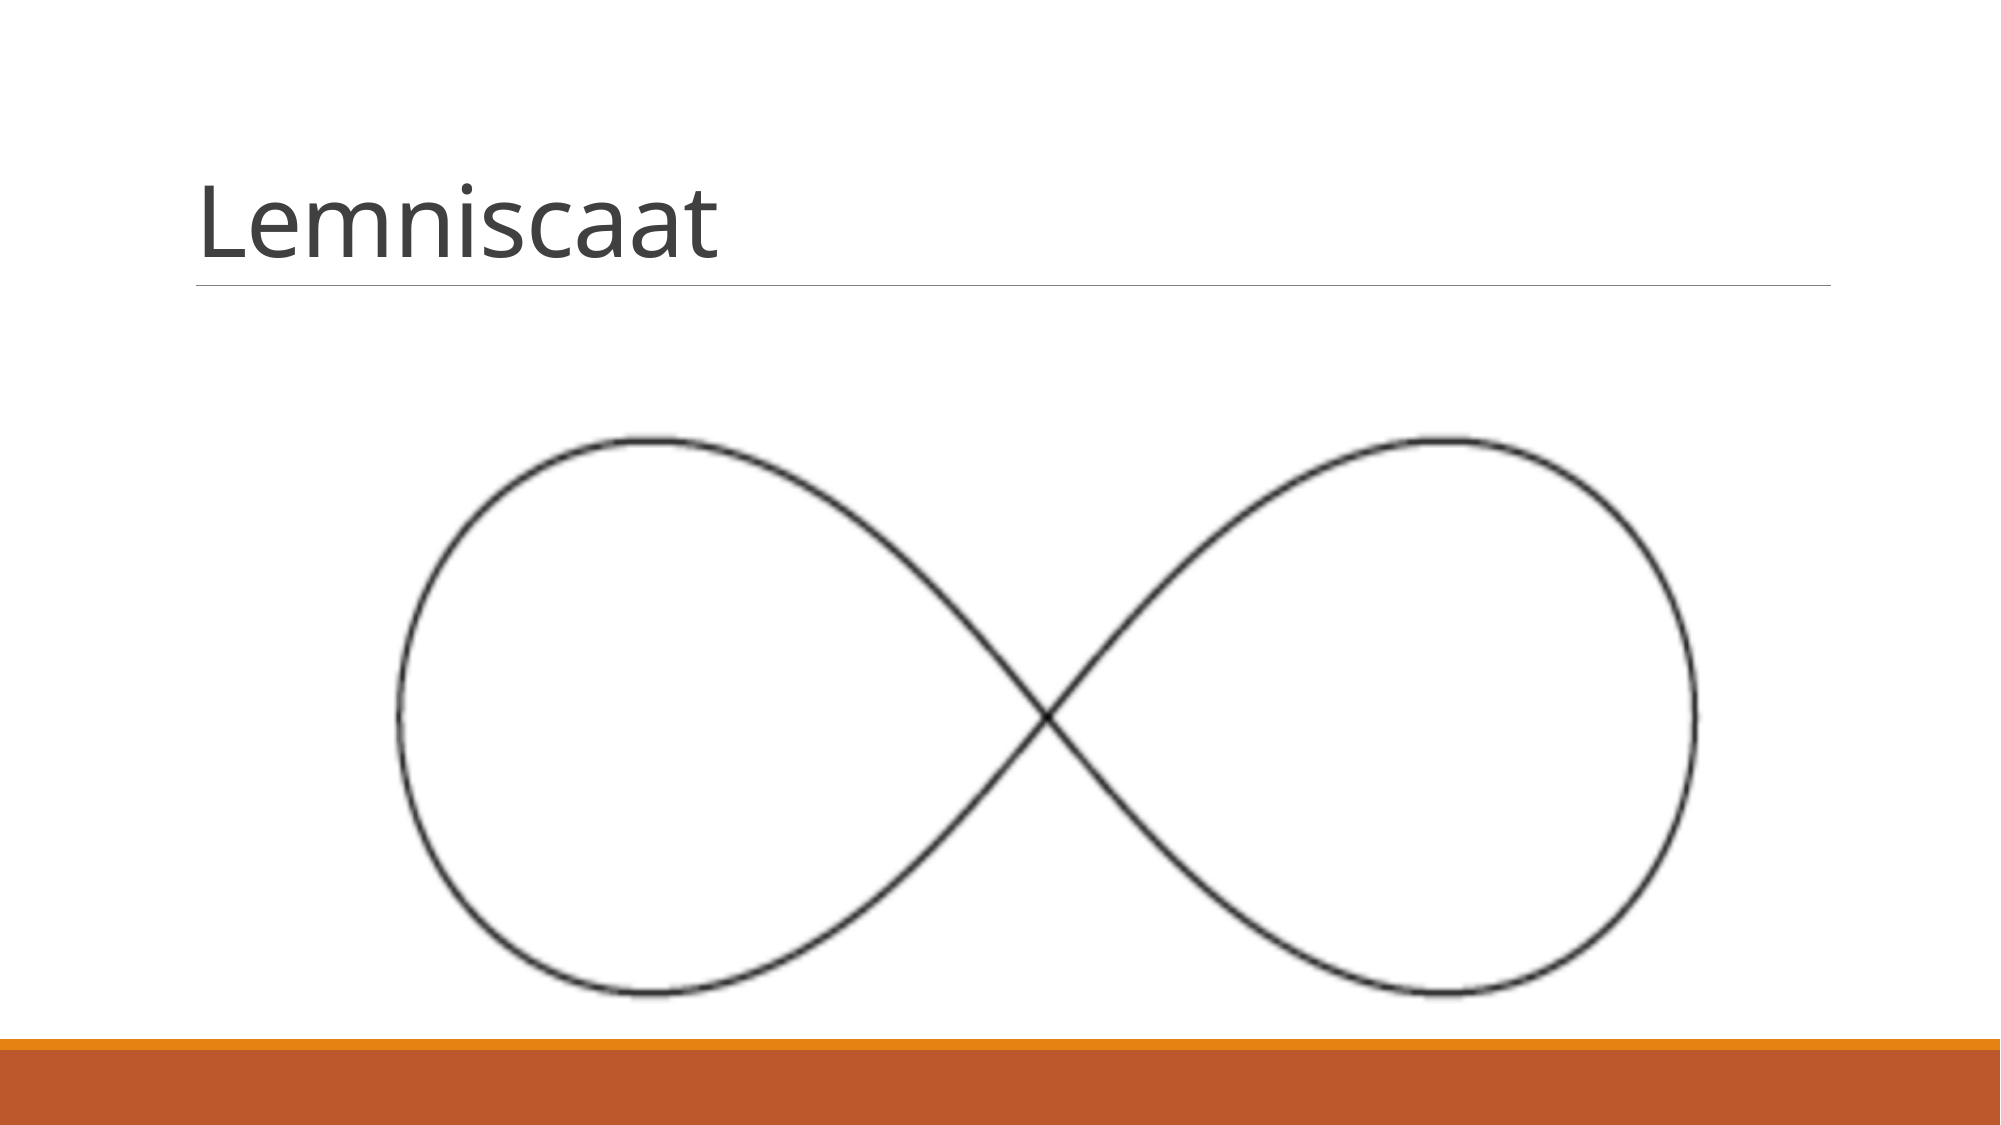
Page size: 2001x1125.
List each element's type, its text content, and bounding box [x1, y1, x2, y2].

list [179, 302, 1831, 1033]
title Lemniscaat [180, 47, 1830, 285]
